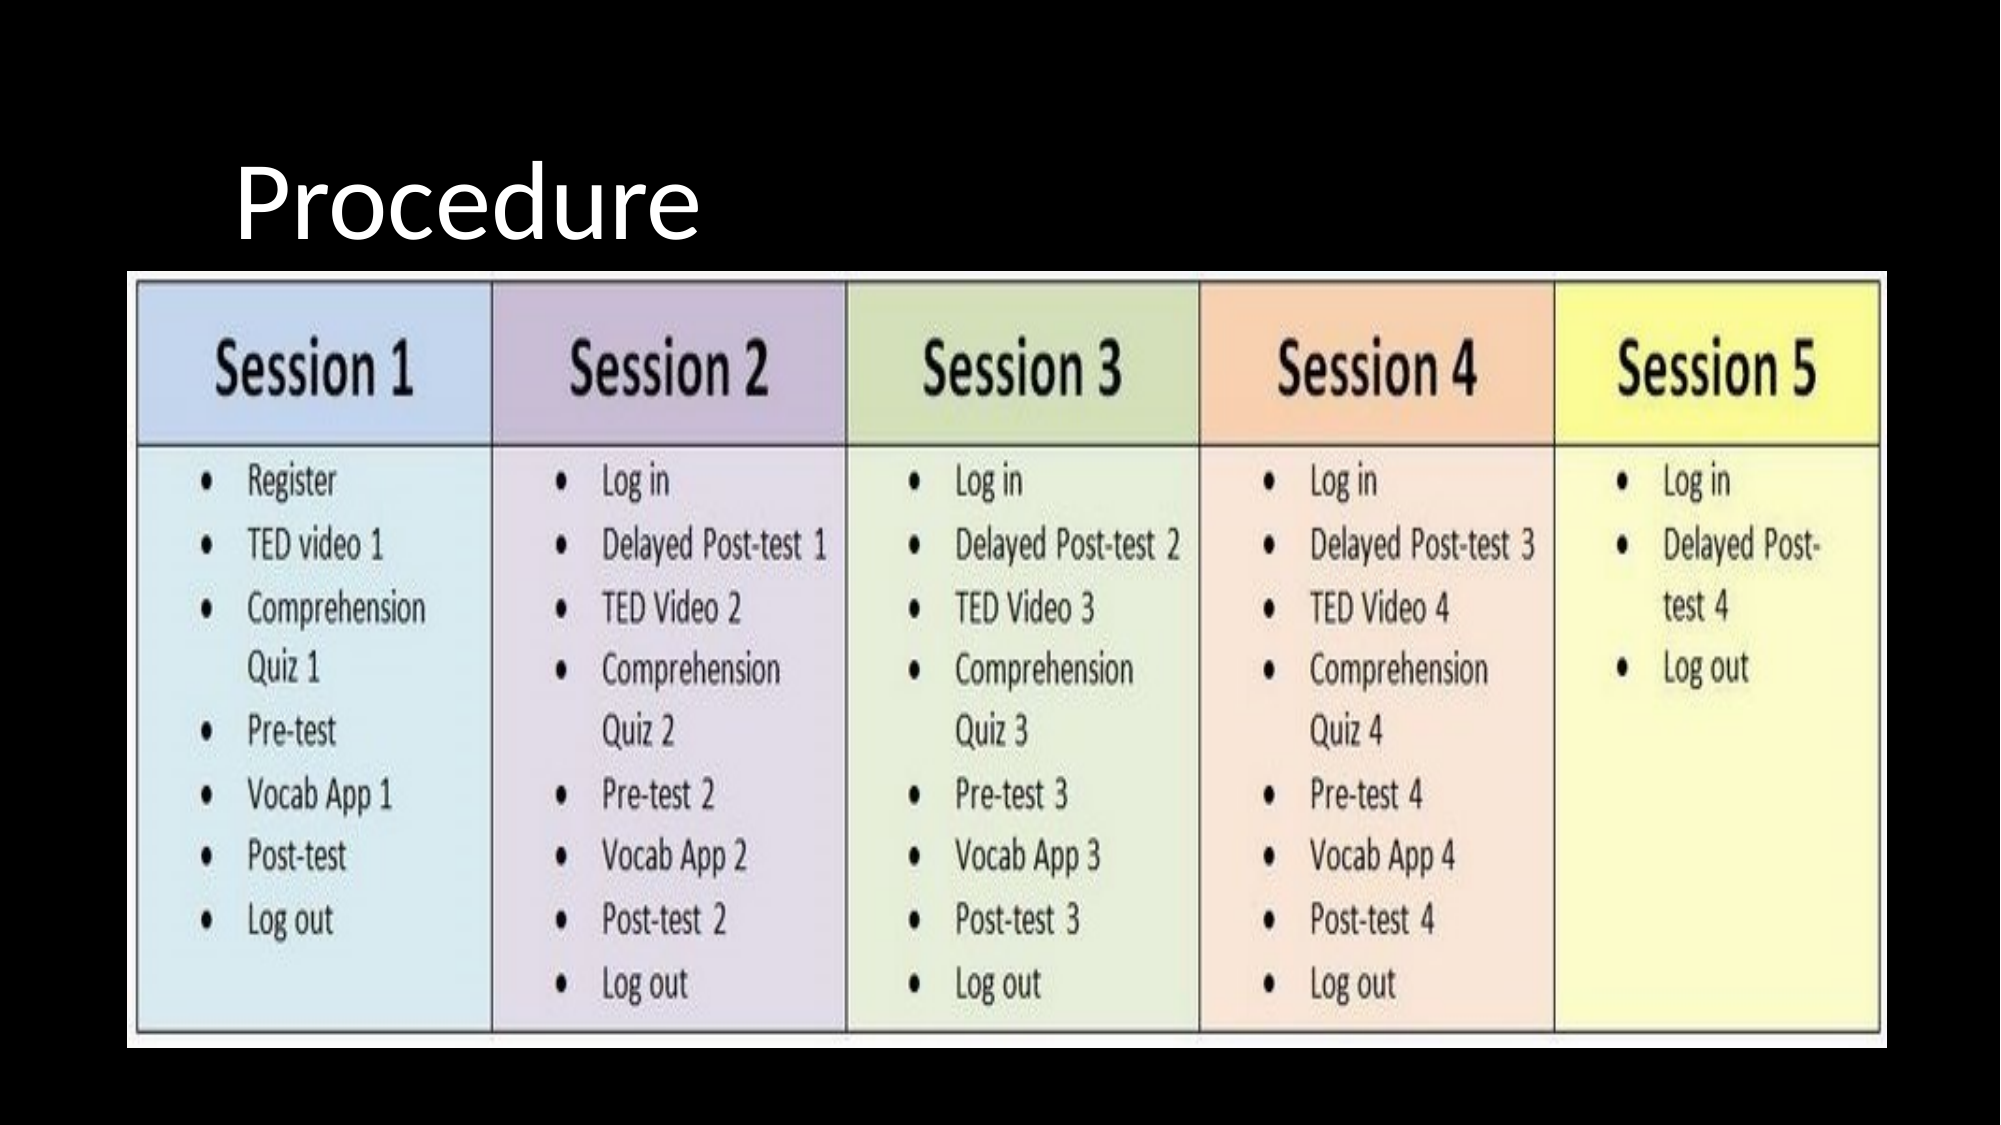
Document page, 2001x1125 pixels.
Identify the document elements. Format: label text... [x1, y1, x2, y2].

text_box Procedure [218, 120, 719, 270]
picture [127, 271, 1887, 1048]
